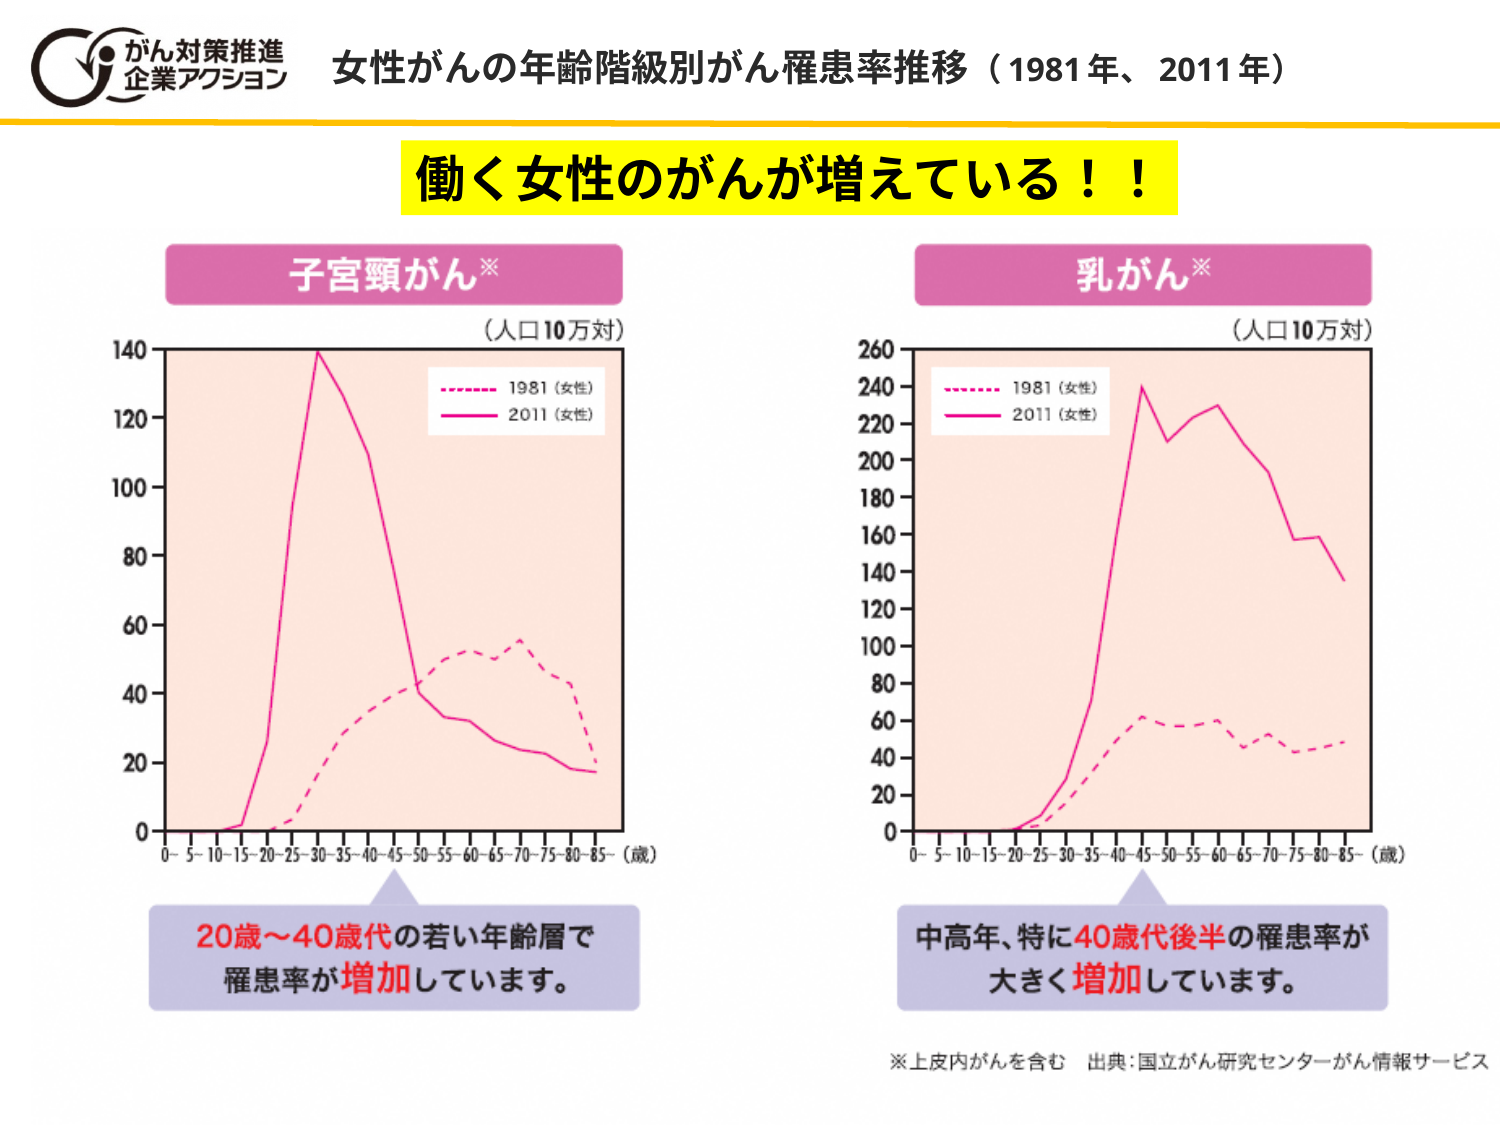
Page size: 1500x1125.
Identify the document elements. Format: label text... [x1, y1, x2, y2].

text_box 女性がんの年齢階級別がん罹患率推移（1981年、2011年） [276, 31, 1360, 107]
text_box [0, 121, 1500, 126]
text_box 働く女性のがんが増えている！！ [400, 140, 1178, 216]
picture [31, 228, 1500, 1125]
picture [20, 15, 298, 119]
